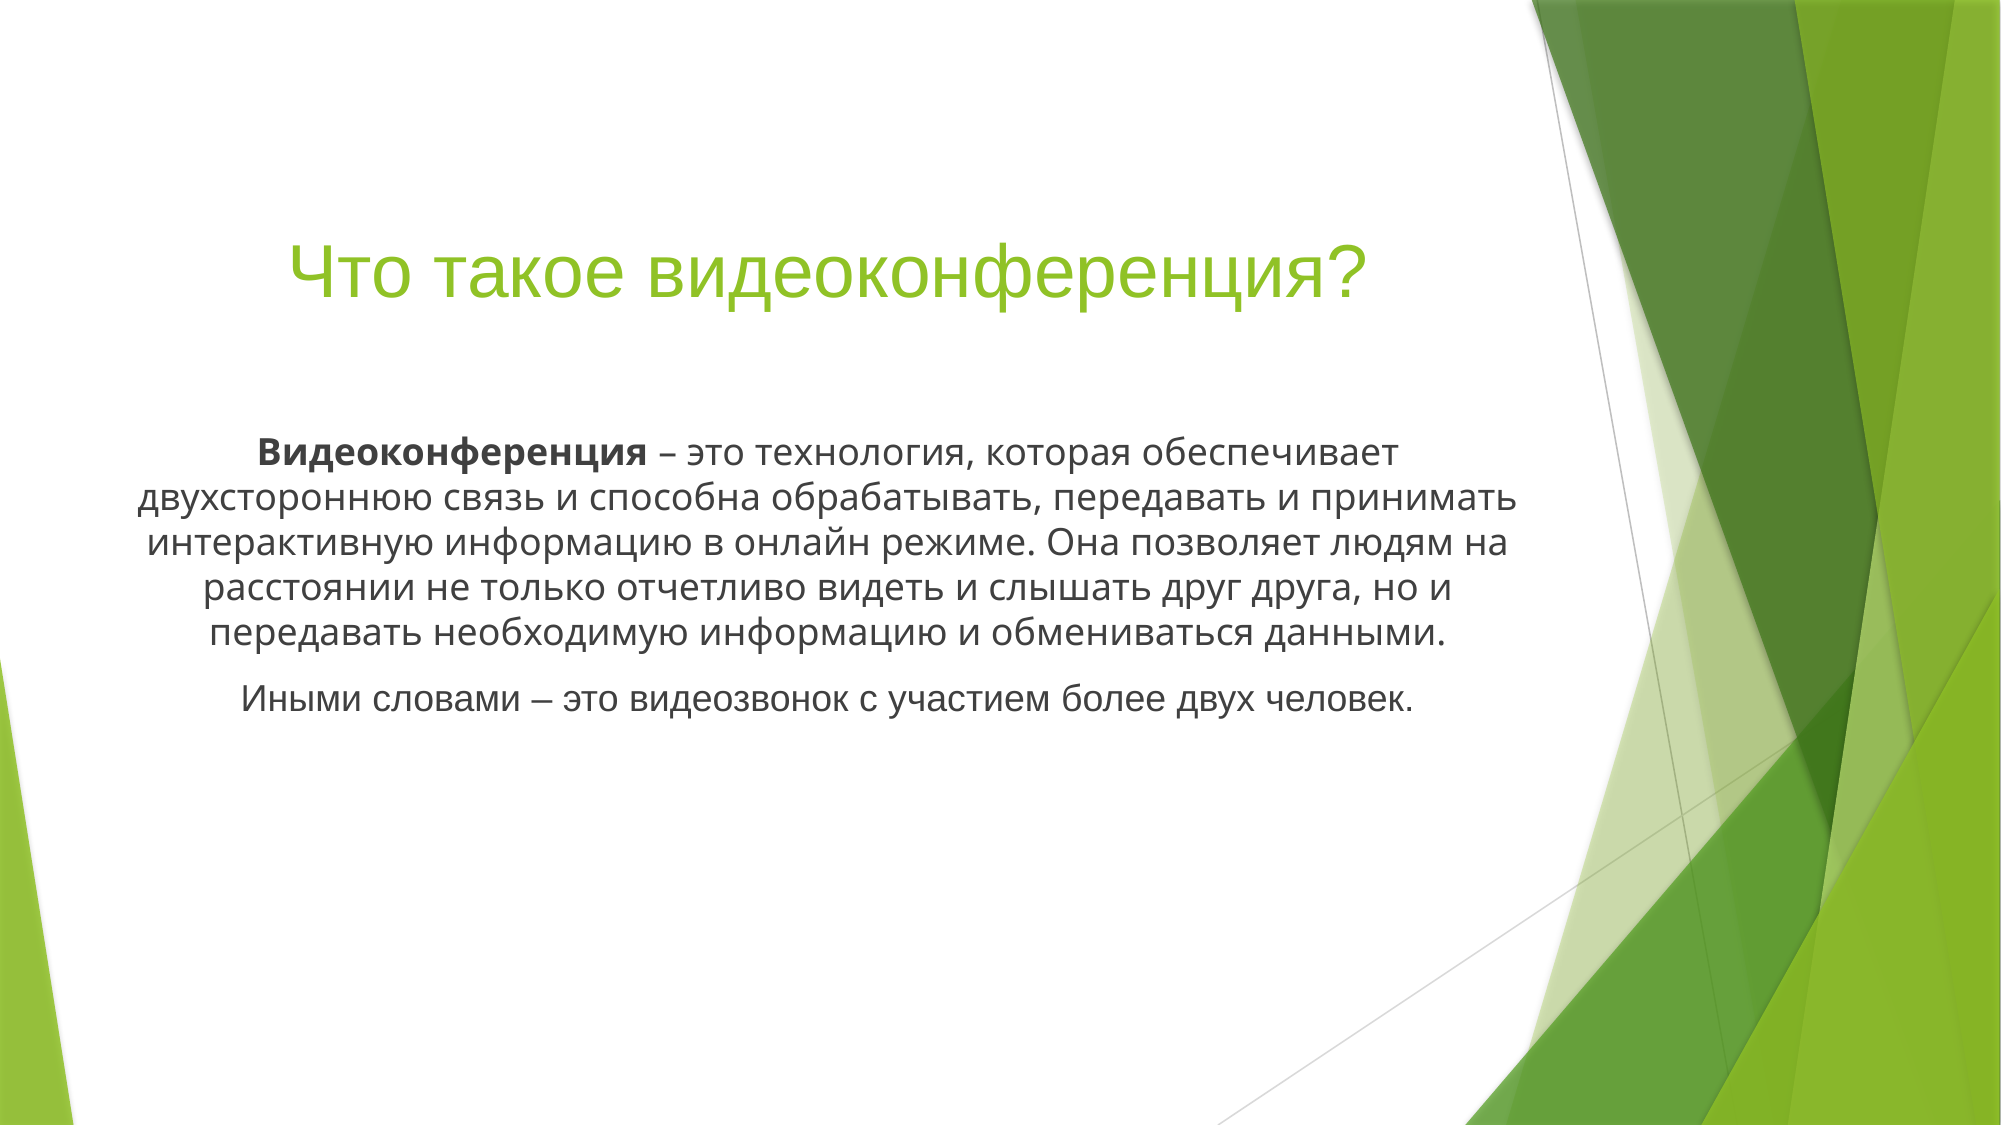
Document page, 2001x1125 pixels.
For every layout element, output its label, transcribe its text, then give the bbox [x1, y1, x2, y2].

title Что такое видеоконференция? [164, 215, 1493, 336]
list Видеоконференция – это технология, которая обеспечивает двухстороннюю связь и способна обрабатывать, передавать и принимать интерактивную информацию в онлайн режиме. Она позволяет людям на расстоянии не только отчетливо видеть и слышать друг друга, но и передавать необходимую информацию и обмениваться данными. Иными словами – это видеозвонок с участием более двух человек. [105, 354, 1552, 992]
